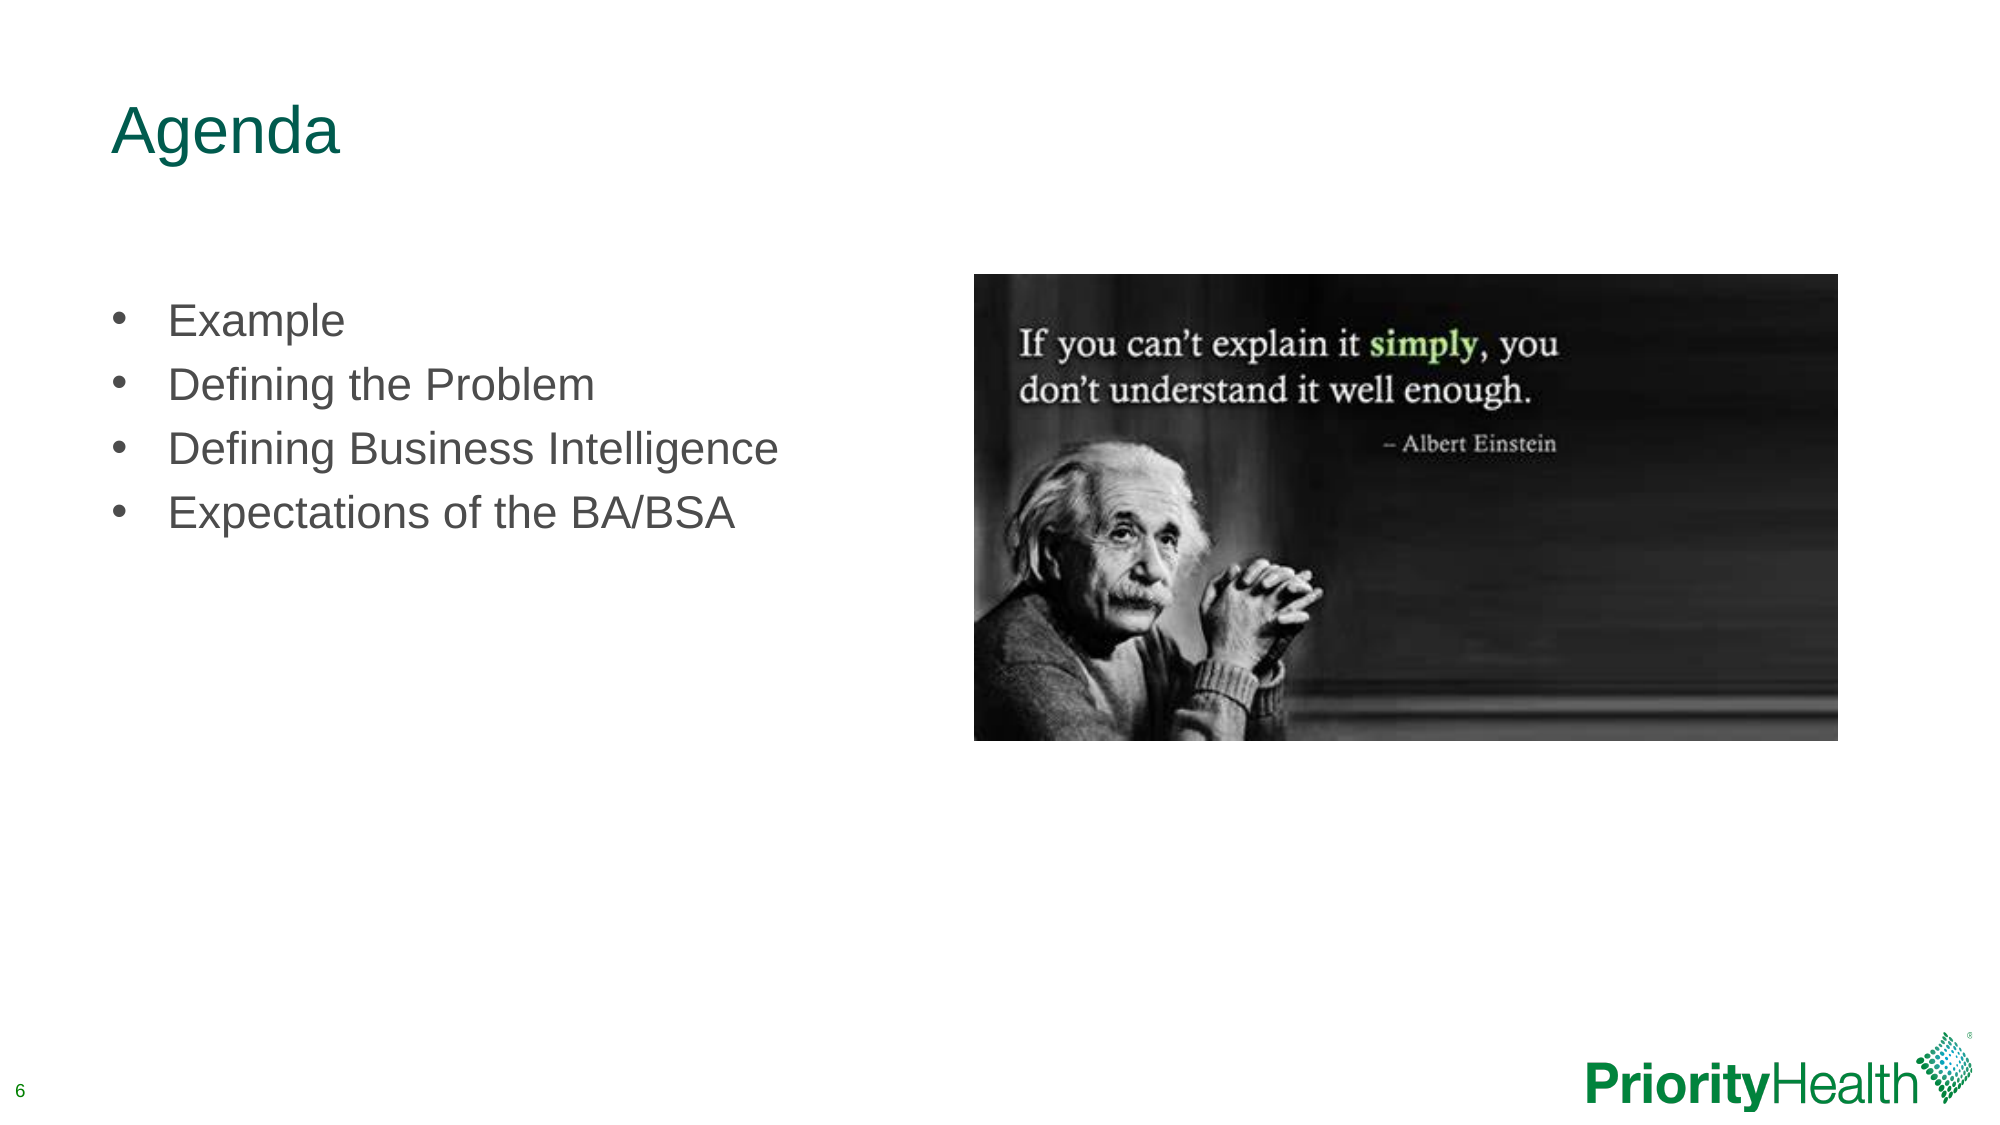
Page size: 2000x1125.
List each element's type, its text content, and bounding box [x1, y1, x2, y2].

title Agenda [96, 79, 1874, 228]
picture [974, 274, 1838, 741]
slide_number 6 [0, 1060, 467, 1121]
list Example Defining the Problem Defining Business Intelligence Expectations of the BA/BSA [96, 283, 1900, 1005]
